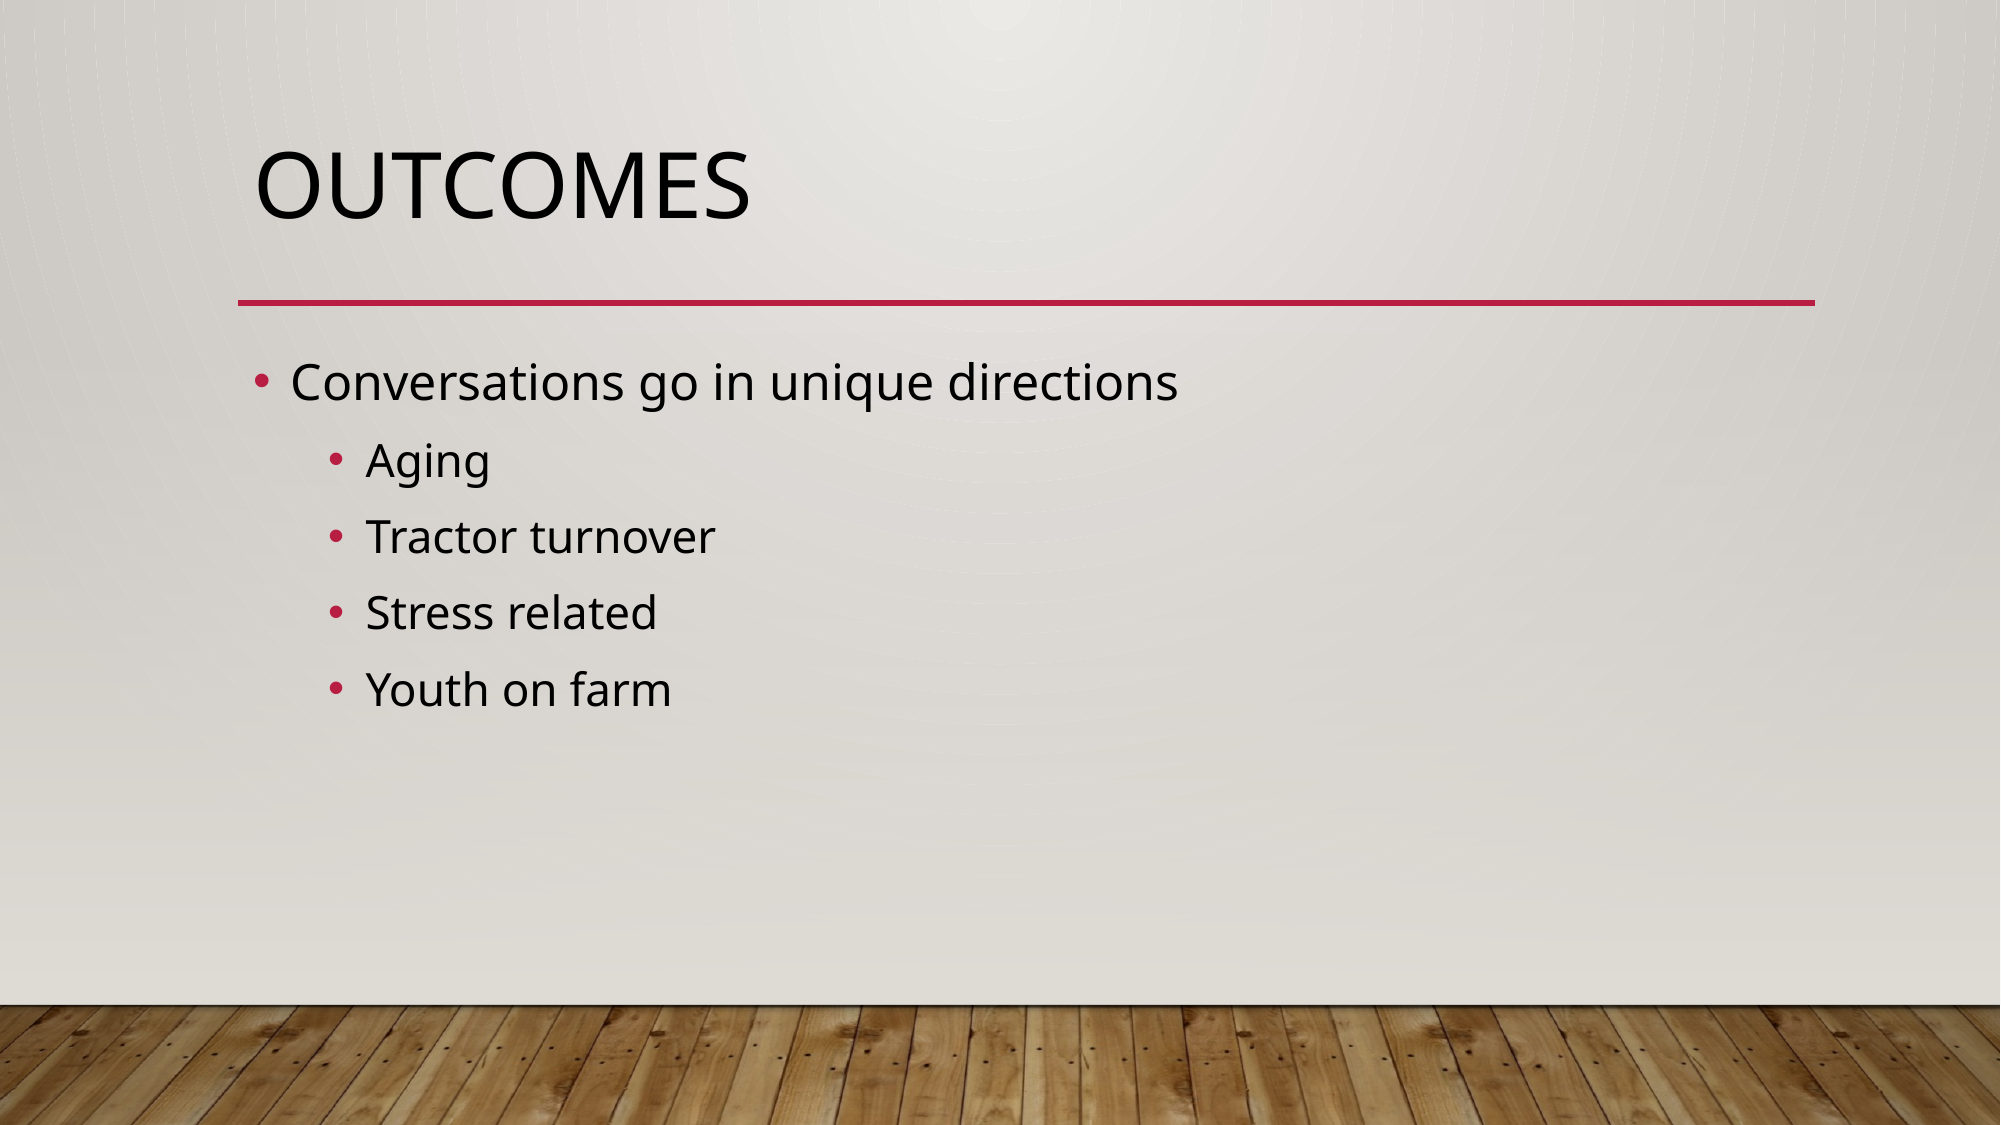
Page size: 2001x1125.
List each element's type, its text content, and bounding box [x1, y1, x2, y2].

title Outcomes [238, 131, 1814, 305]
list Conversations go in unique directions Aging Tractor turnover Stress related Youth on farm [238, 330, 1814, 897]
picture [0, 1005, 2000, 1125]
